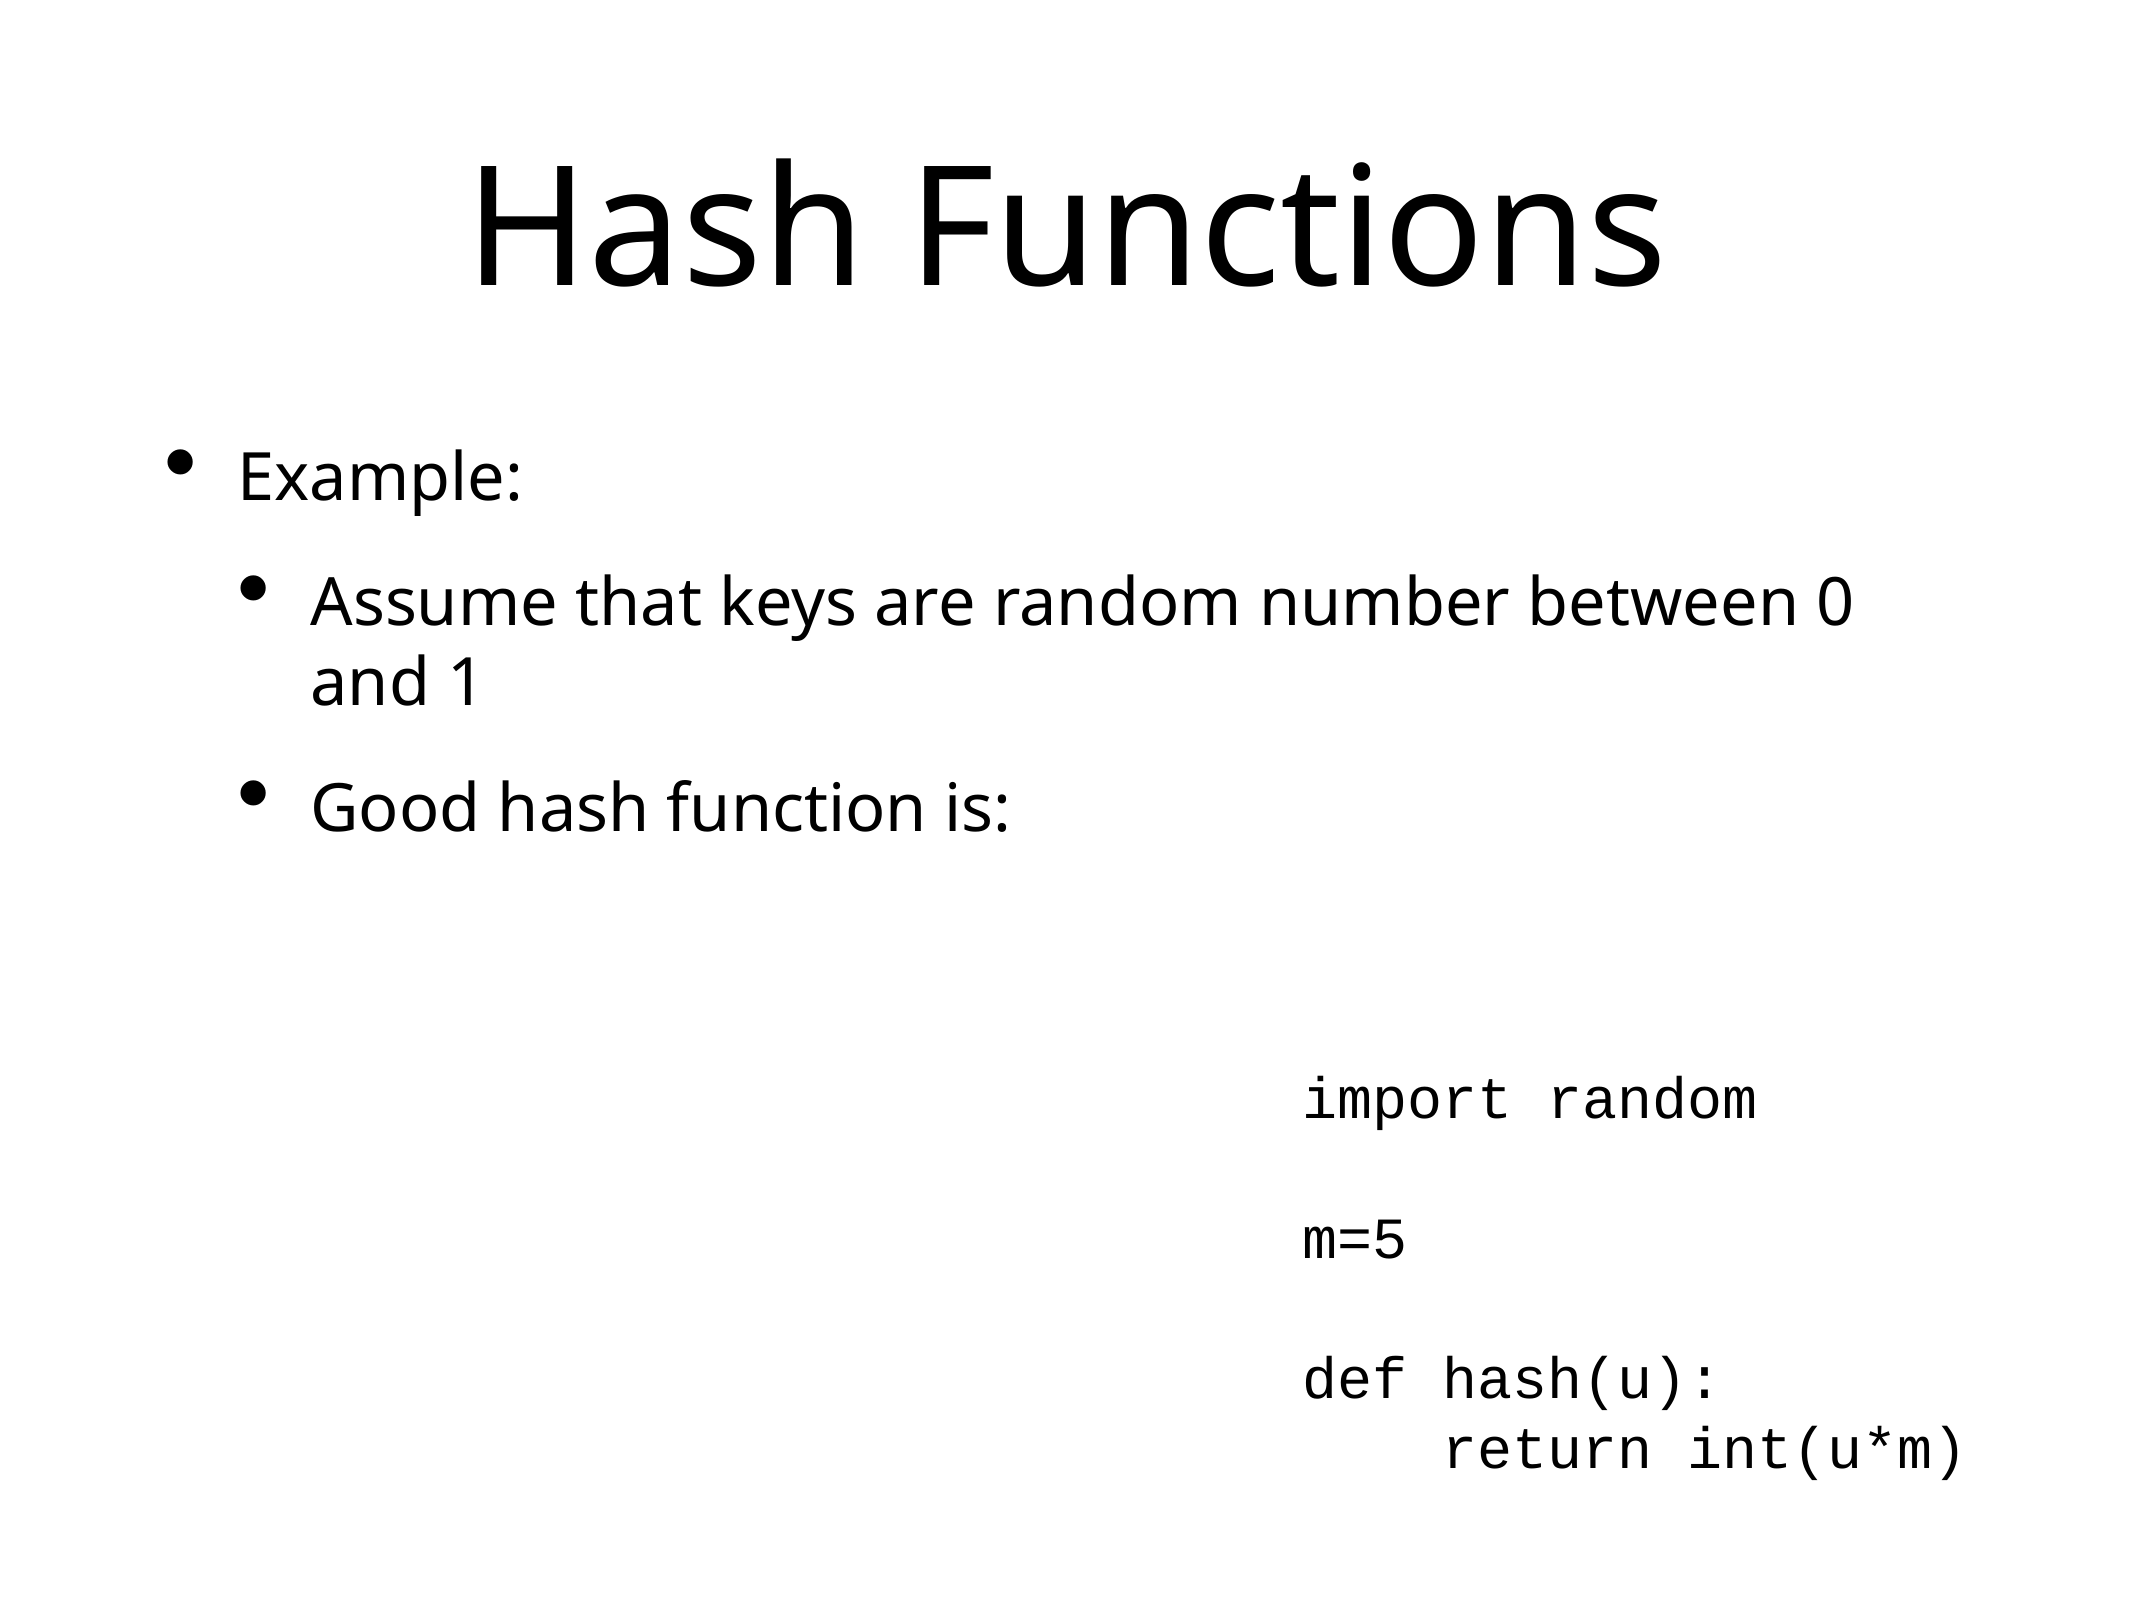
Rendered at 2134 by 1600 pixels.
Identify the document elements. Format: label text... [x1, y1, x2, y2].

text_box import random m=5 def hash(u): return int(u*m) [1294, 1052, 1977, 1489]
title Hash Functions [155, 41, 1978, 397]
list Example: Assume that keys are random number between 0 and 1 Good hash function is: [155, 424, 1978, 1457]
